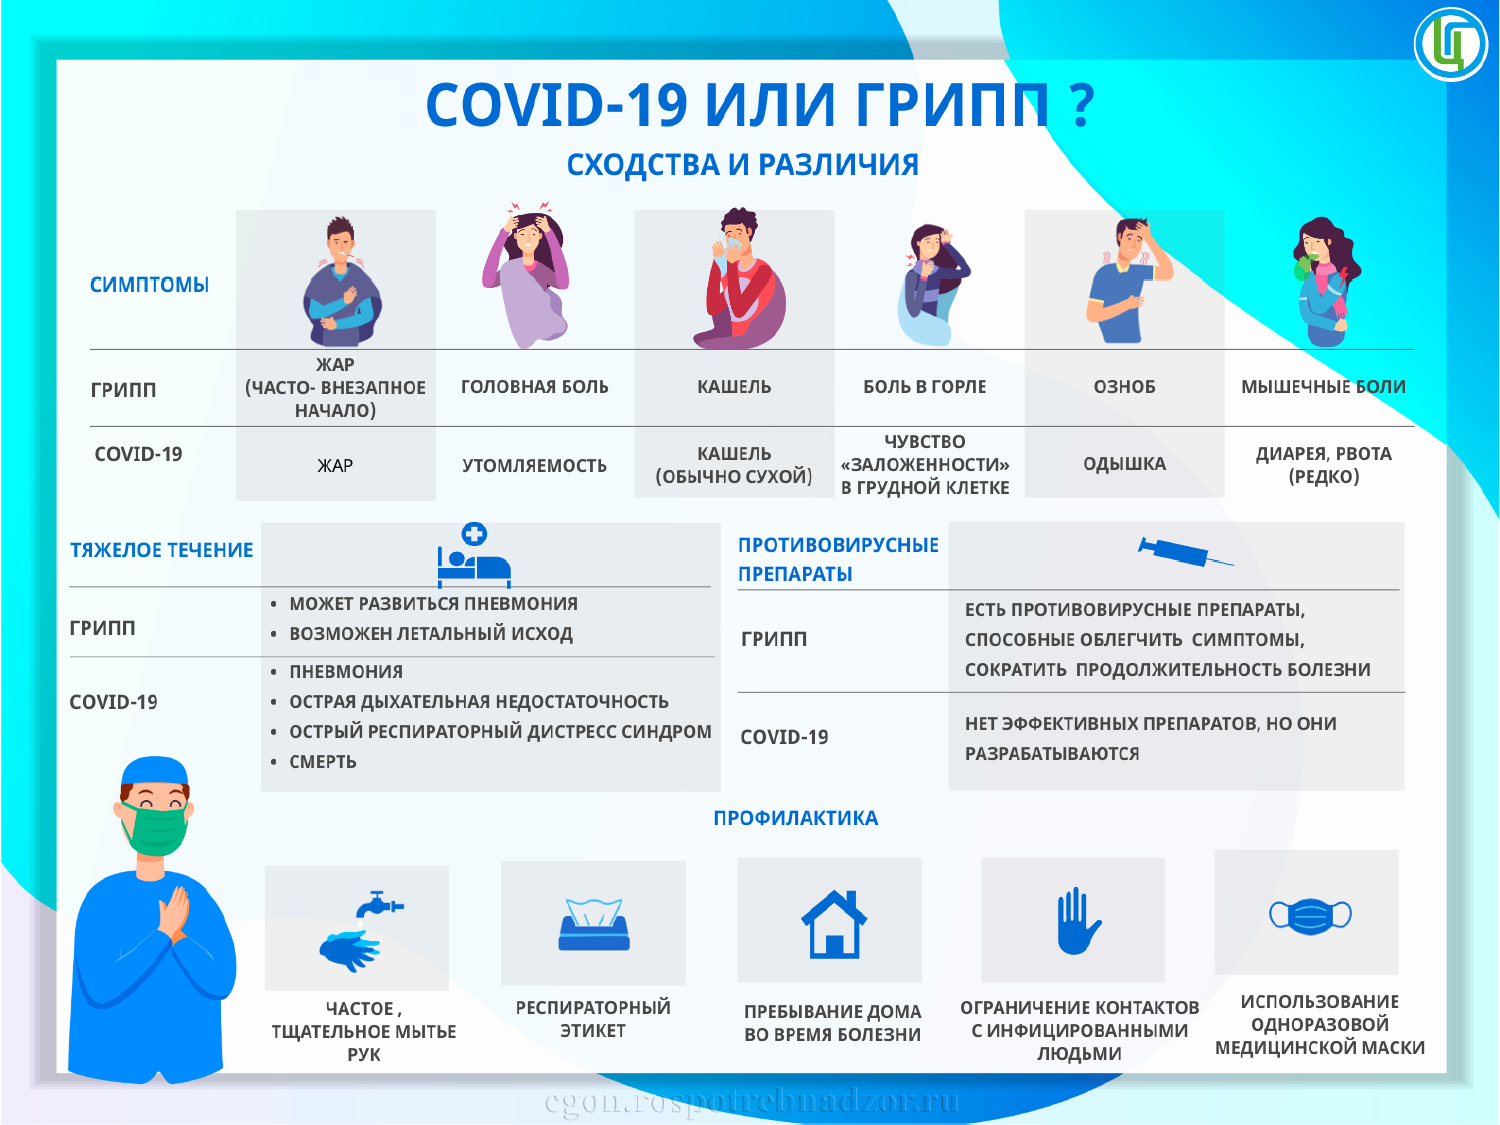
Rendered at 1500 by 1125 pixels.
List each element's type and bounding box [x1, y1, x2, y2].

list [0, 0, 1500, 1125]
